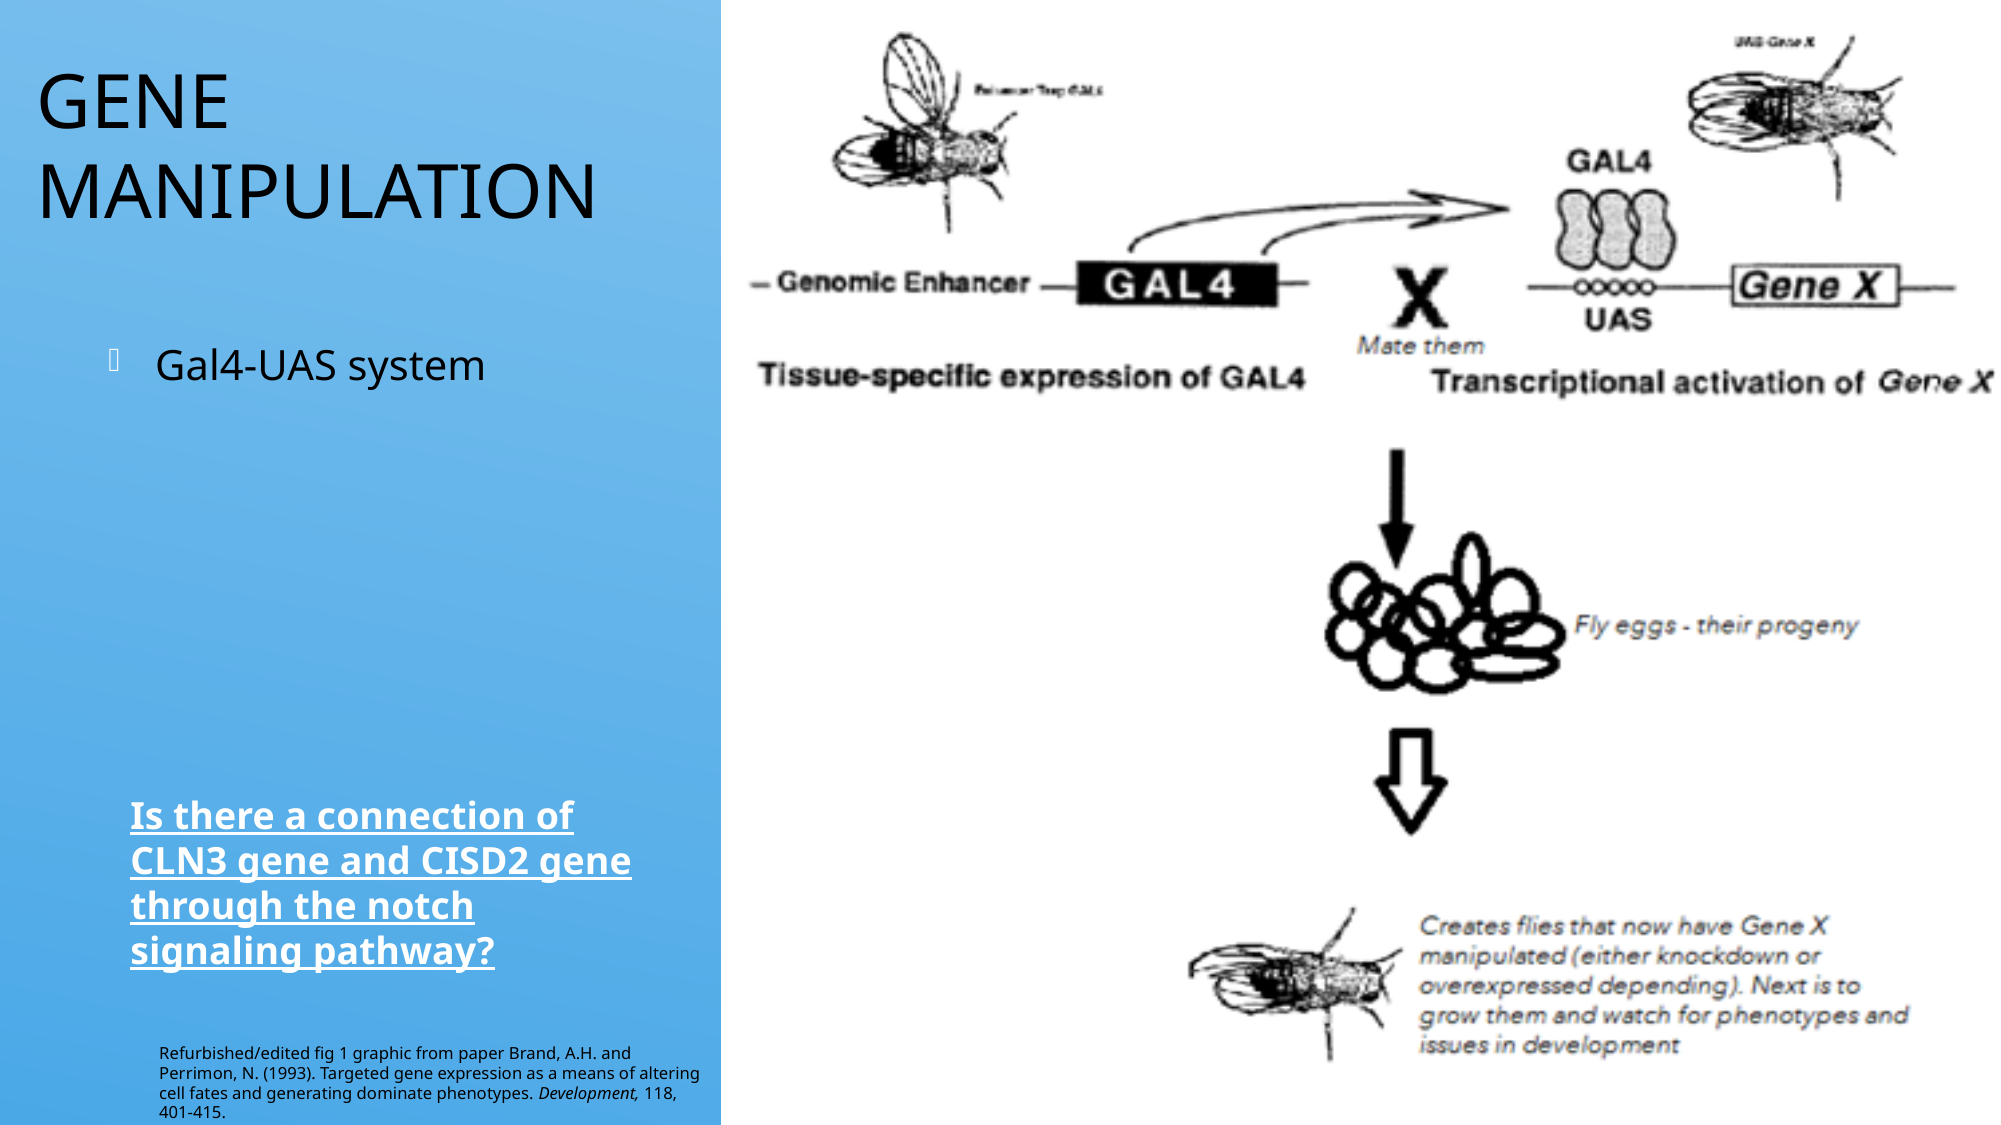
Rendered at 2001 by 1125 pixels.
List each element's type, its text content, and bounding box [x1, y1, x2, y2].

text_box Refurbished/edited fig 1 graphic from paper Brand, A.H. and Perrimon, N. (1993). Targeted gene expression as a means of altering cell fates and generating dominate phenotypes. Development, 118, 401-415. [144, 1035, 721, 1125]
picture [721, 0, 2000, 1125]
title Gene Manipulation [21, 0, 721, 288]
text_box Is there a connection of CLN3 gene and CISD2 gene through the notch signaling pathway? [115, 784, 651, 980]
list Gal4-UAS system [93, 287, 651, 440]
